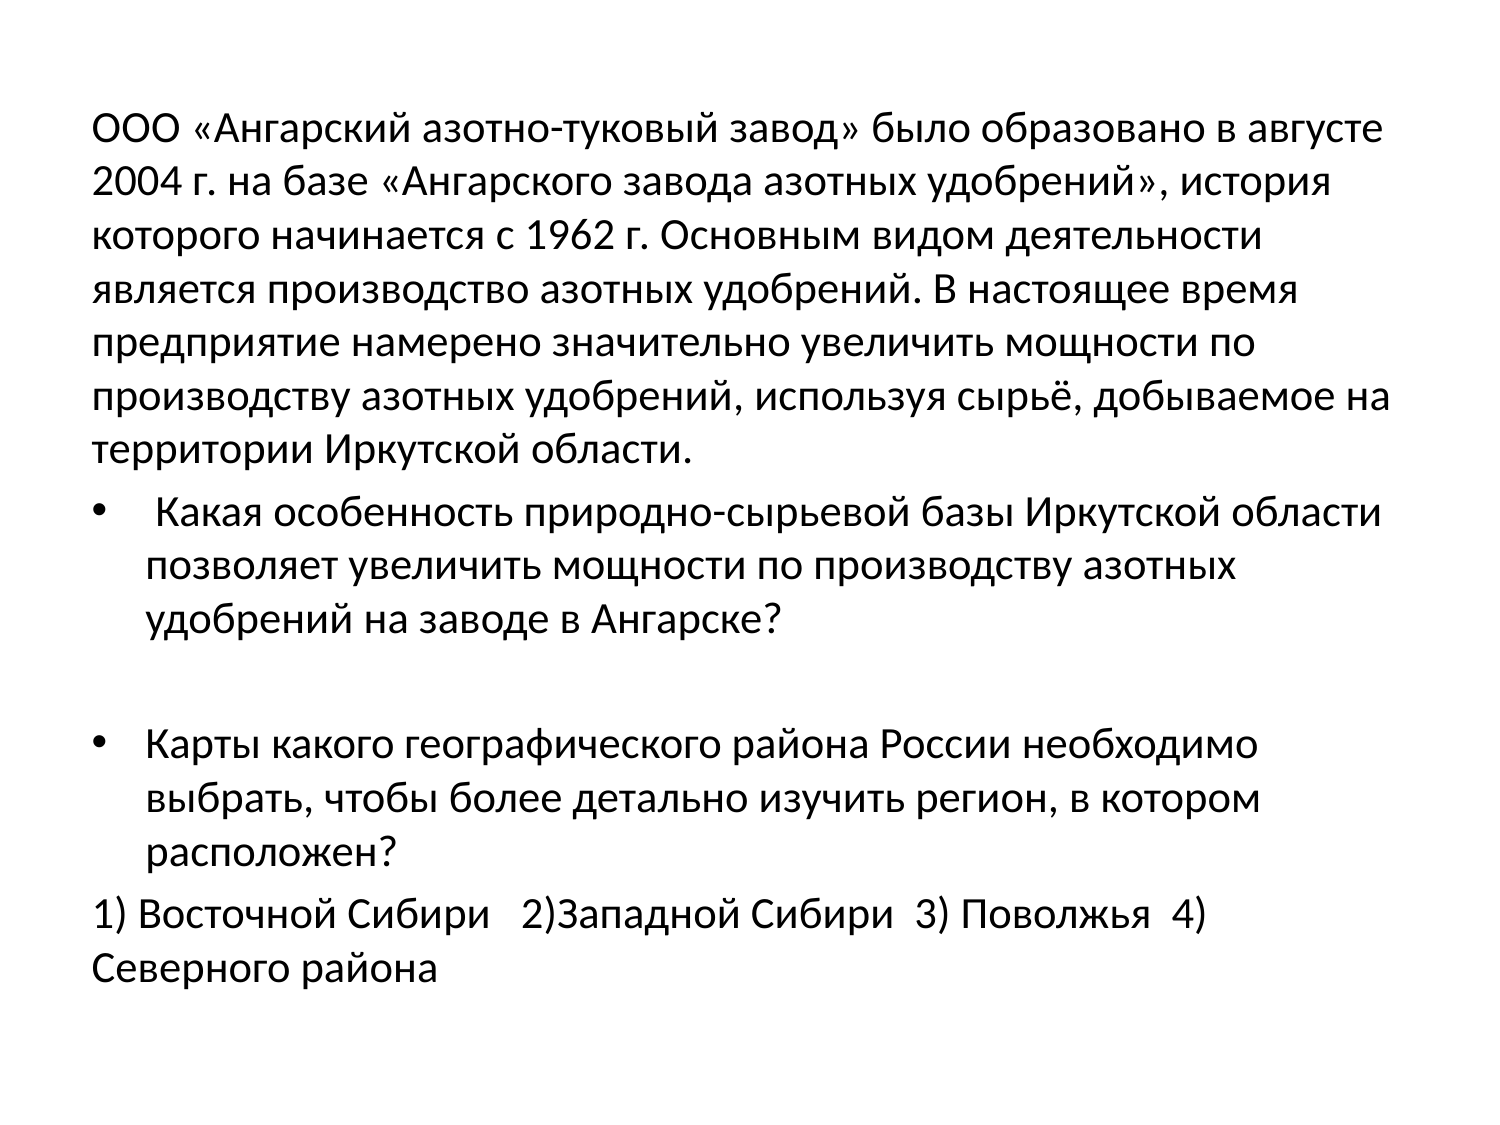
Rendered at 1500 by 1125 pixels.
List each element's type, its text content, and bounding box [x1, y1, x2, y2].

list ООО «Ангарский азотно-туковый завод» было образовано в августе 2004 г. на базе «Ангарского завода азотных удобрений», история которого начинается с 1962 г. Основным видом деятельности является производство азотных удобрений. В настоящее время предприятие намерено значительно увеличить мощности по производству азотных удобрений, используя сырьё, добываемое на территории Иркутской области. Какая особенность природно-сырьевой базы Иркутской области позволяет увеличить мощности по производству азотных удобрений на заводе в Ангарске? Карты какого географического района России необходимо выбрать, чтобы более детально изучить регион, в котором расположен? 1) Восточной Сибири 2)Западной Сибири 3) Поволжья 4) Северного района [76, 90, 1425, 1005]
